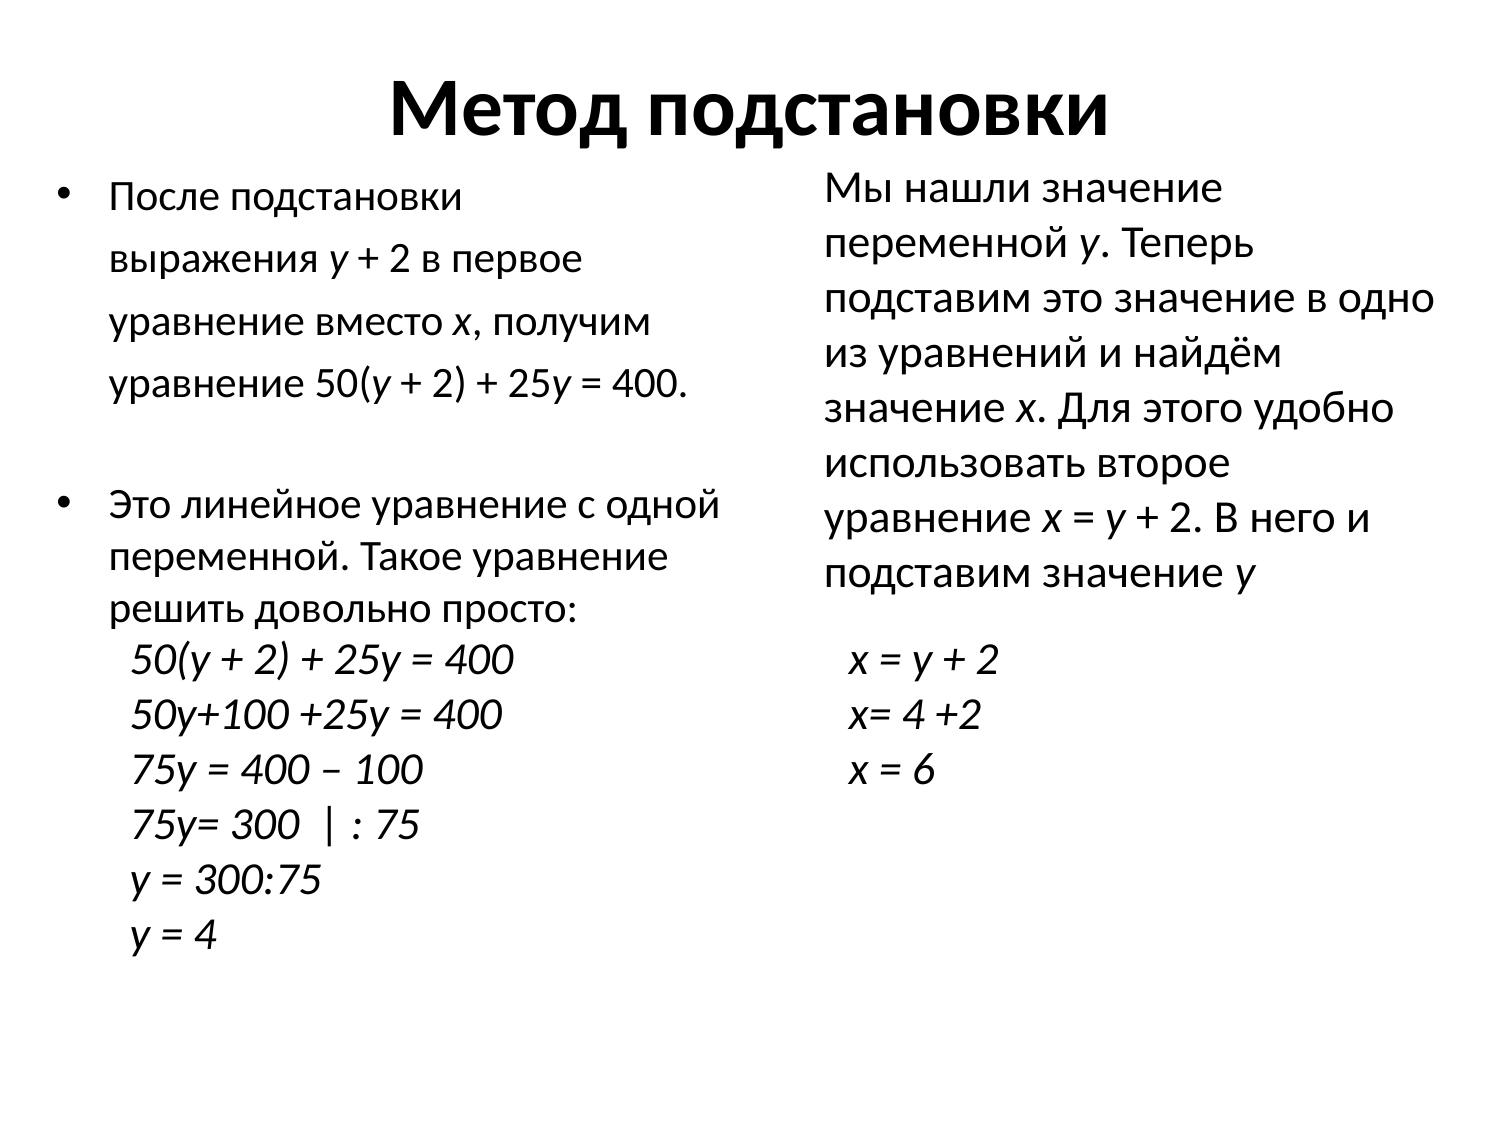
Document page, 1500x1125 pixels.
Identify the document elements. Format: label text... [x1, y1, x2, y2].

text_box x = y + 2 х= 4 +2 х = 6 [834, 621, 1014, 802]
text_box Мы нашли значение переменной y. Теперь подставим это значение в одно из уравнений и найдём значение x. Для этого удобно использовать второе уравнение x = y + 2. В него и подставим значение y [809, 149, 1483, 598]
title Метод подстановки [41, 30, 1459, 173]
list После подстановки выражения y + 2 в первое уравнение вместо x, получим уравнение 50(y + 2) + 25y = 400. Это линейное уравнение с одной переменной. Такое уравнение решить довольно просто: [41, 149, 750, 646]
text_box 50(y + 2) + 25y = 400 50у+100 +25у = 400 75у = 400 – 100 75у= 300 | : 75 у = 300:75 у = 4 [114, 621, 529, 967]
